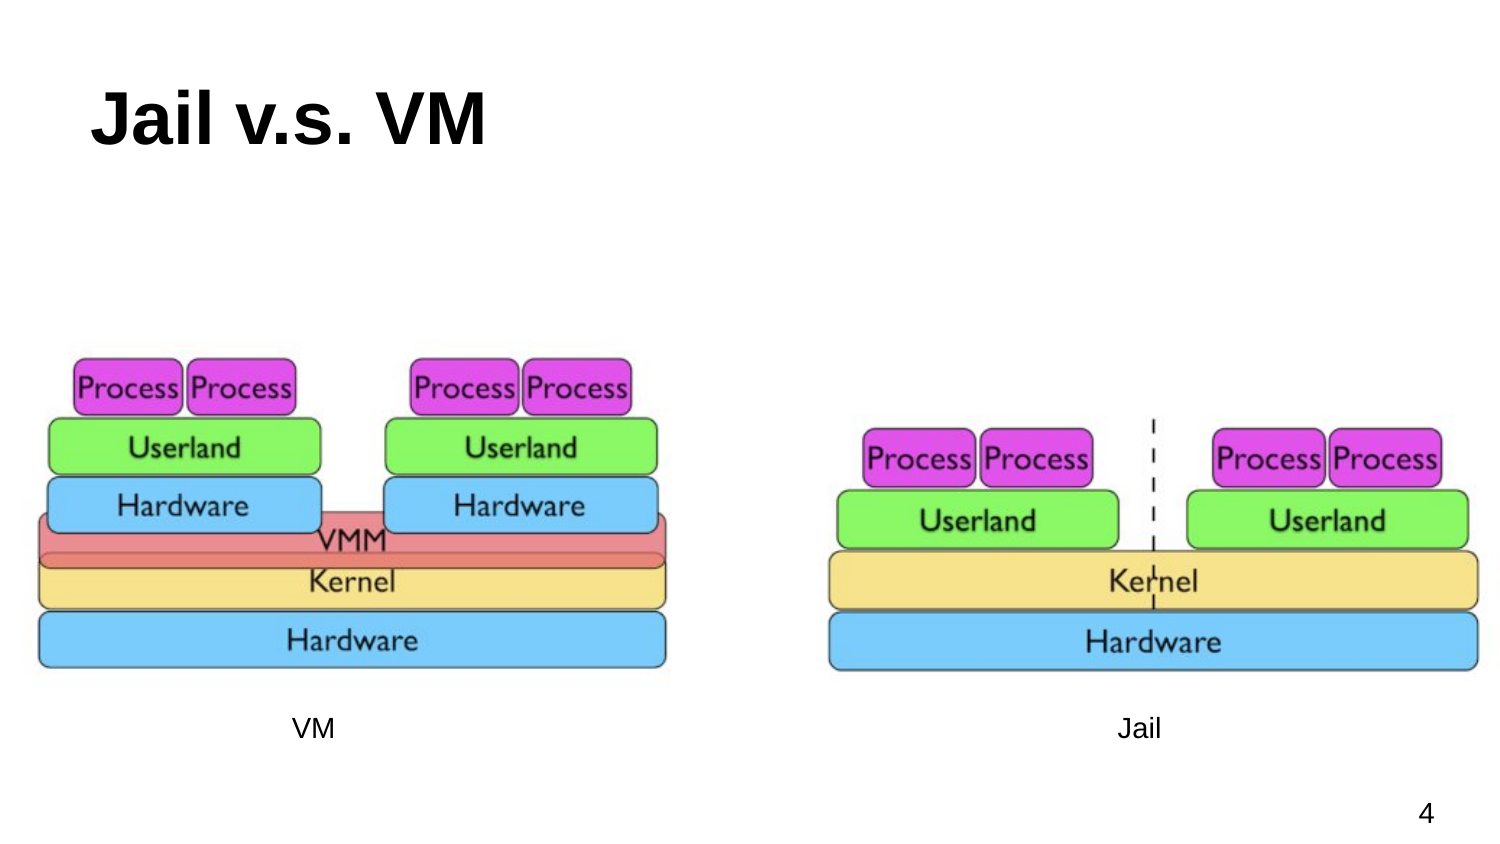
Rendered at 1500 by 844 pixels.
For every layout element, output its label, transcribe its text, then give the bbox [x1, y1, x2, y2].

picture [806, 392, 1500, 695]
picture [0, 338, 694, 695]
text_box VM Jail [276, 694, 1500, 844]
title Jail v.s. VM [75, 33, 1425, 175]
